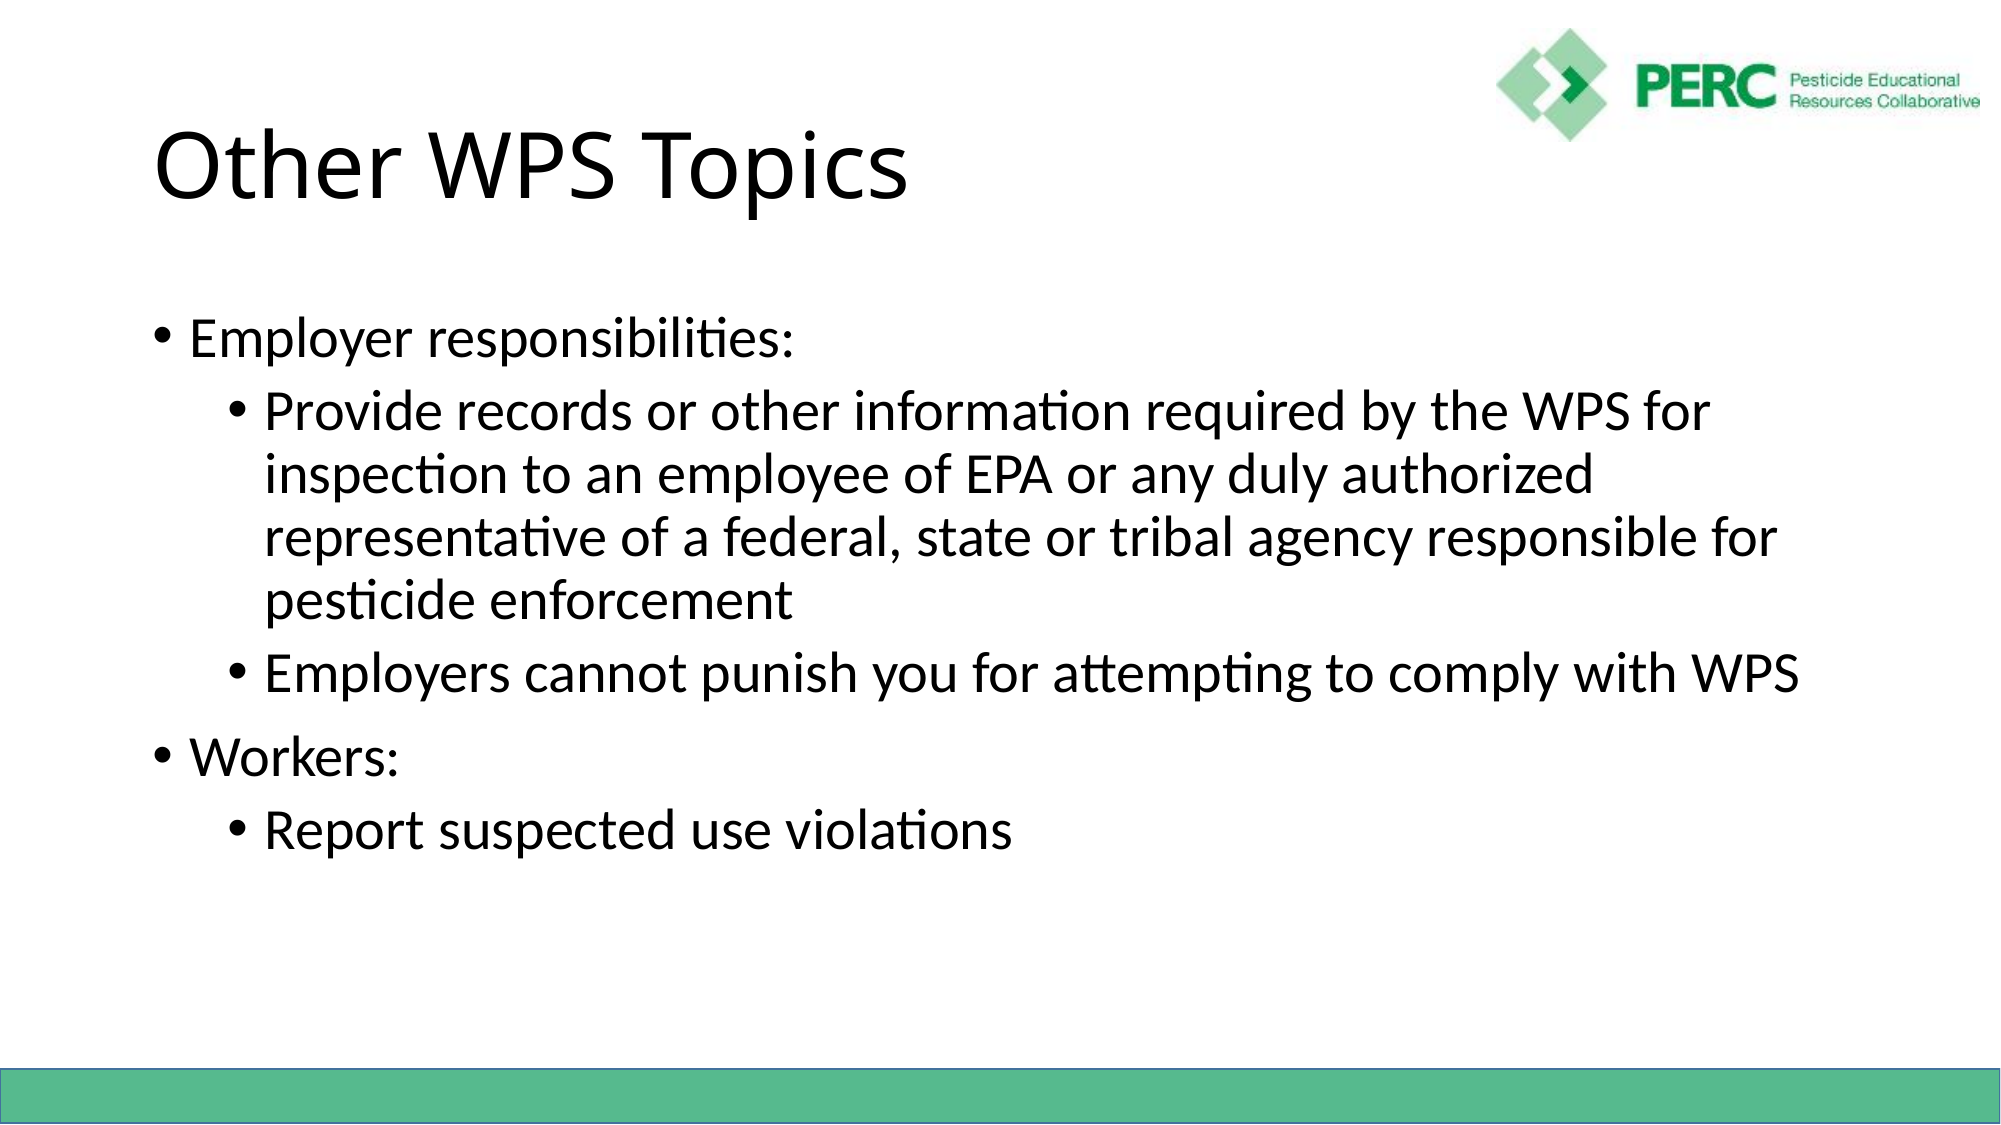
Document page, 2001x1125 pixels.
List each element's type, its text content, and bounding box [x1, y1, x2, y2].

title Other WPS Topics [137, 59, 1863, 278]
text_box [0, 1068, 2000, 1124]
list Employer responsibilities: Provide records or other information required by the WPS for inspection to an employee of EPA or any duly authorized representative of a federal, state or tribal agency responsible for pesticide enforcement Employers cannot punish you for attempting to comply with WPS Workers: Report suspected use violations [137, 299, 1863, 1014]
picture [1496, 28, 1980, 142]
